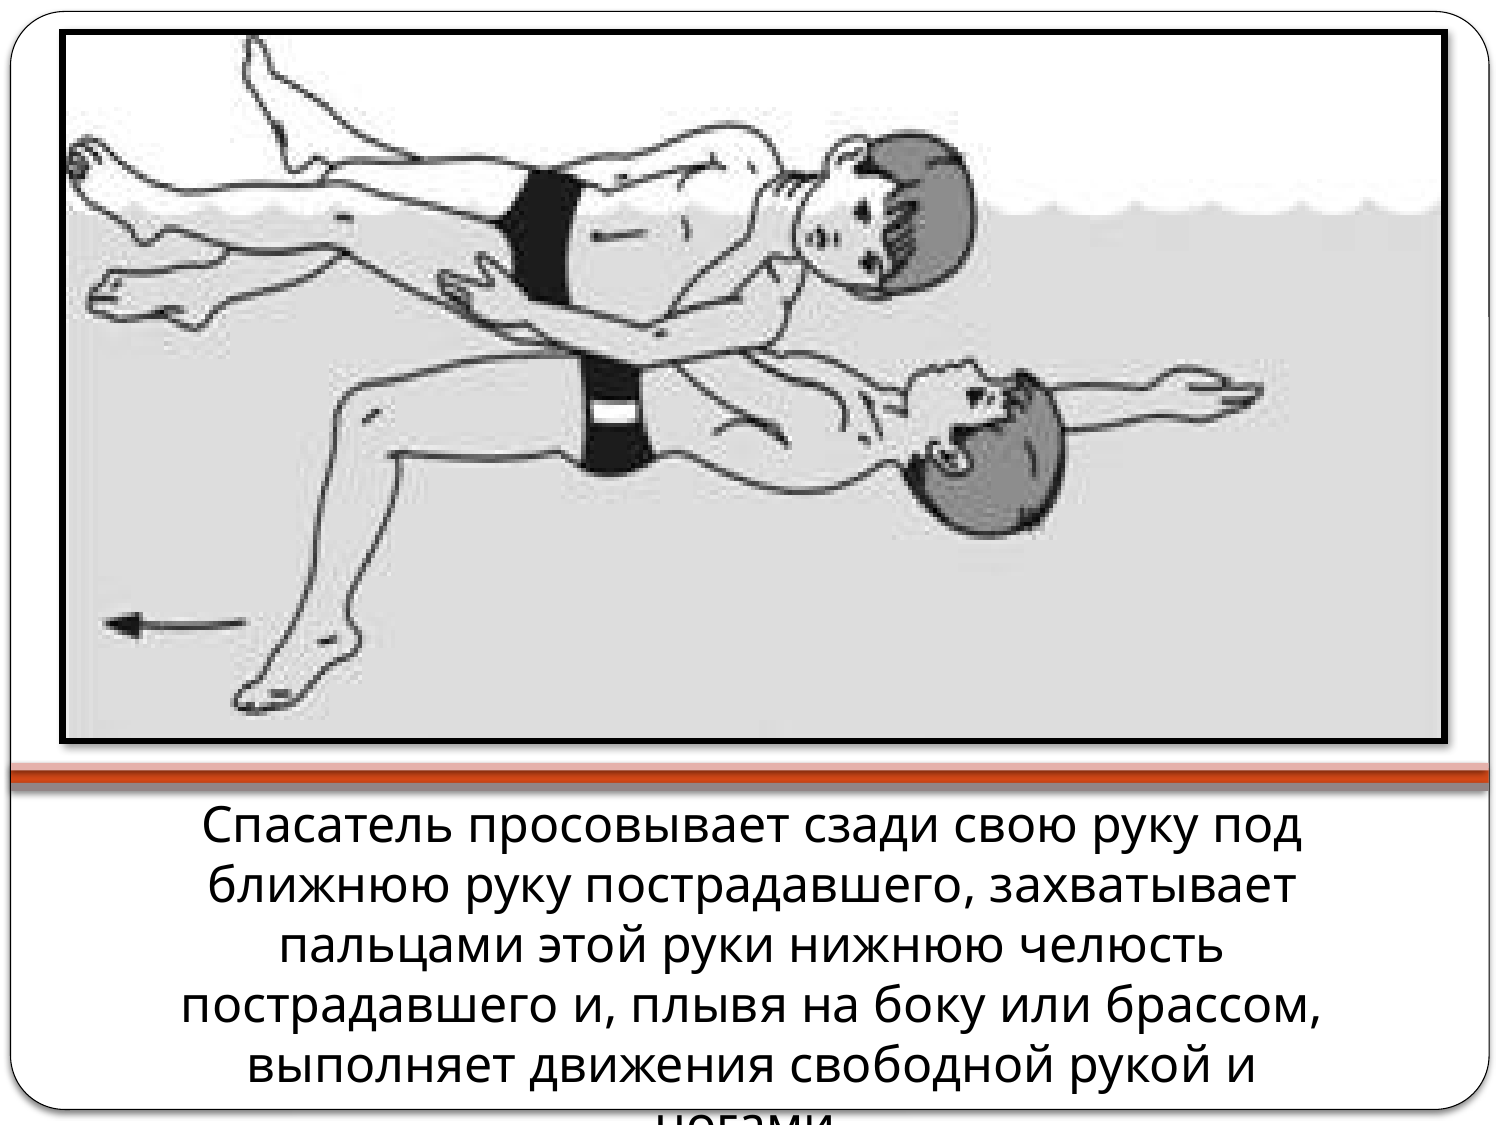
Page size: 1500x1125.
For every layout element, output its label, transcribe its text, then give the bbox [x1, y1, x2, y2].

list Спасатель просовывает сзади свою руку под ближнюю руку пострадавшего, захватывает пальцами этой руки нижнюю челюсть пострадавшего и, плывя на боку или брассом, выполняет движения свободной рукой и ногами. [152, 785, 1353, 971]
picture [65, 34, 1442, 739]
